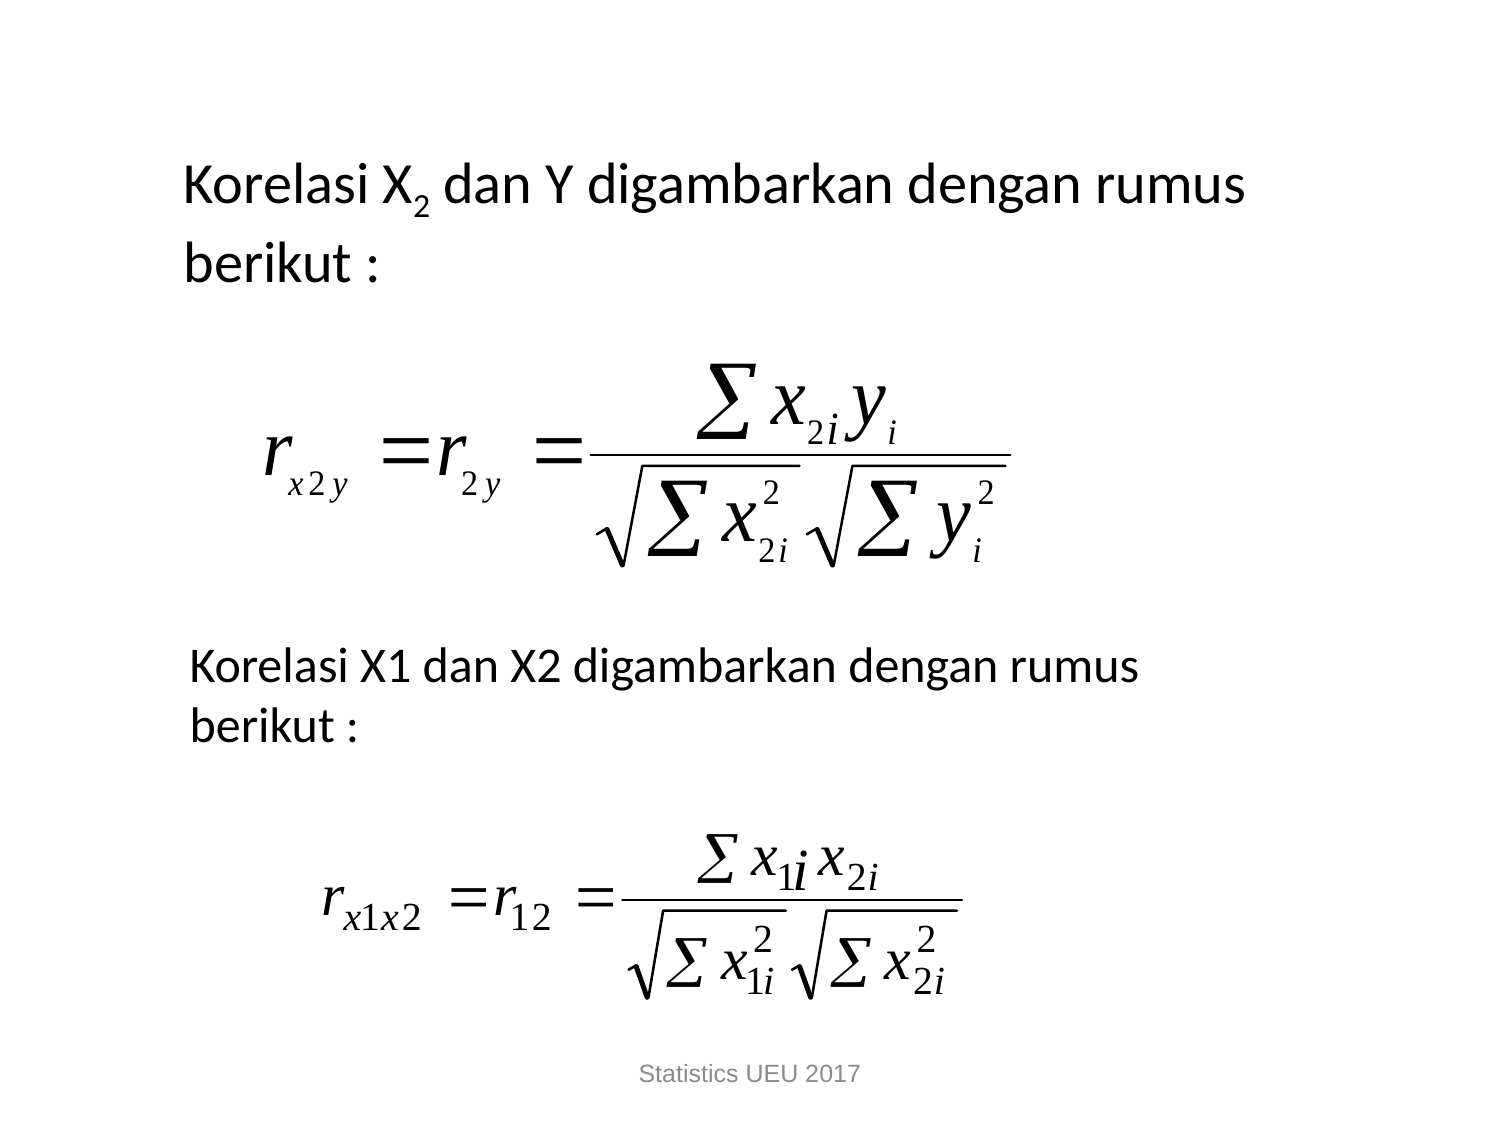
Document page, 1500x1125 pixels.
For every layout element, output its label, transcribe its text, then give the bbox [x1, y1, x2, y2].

footer Statistics UEU 2017 [512, 1042, 988, 1103]
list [312, 815, 976, 1010]
text_box Korelasi X1 dan X2 digambarkan dengan rumus berikut : [174, 624, 1300, 760]
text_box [253, 346, 1022, 579]
list Korelasi X2 dan Y digambarkan dengan rumus berikut : [112, 137, 1388, 313]
